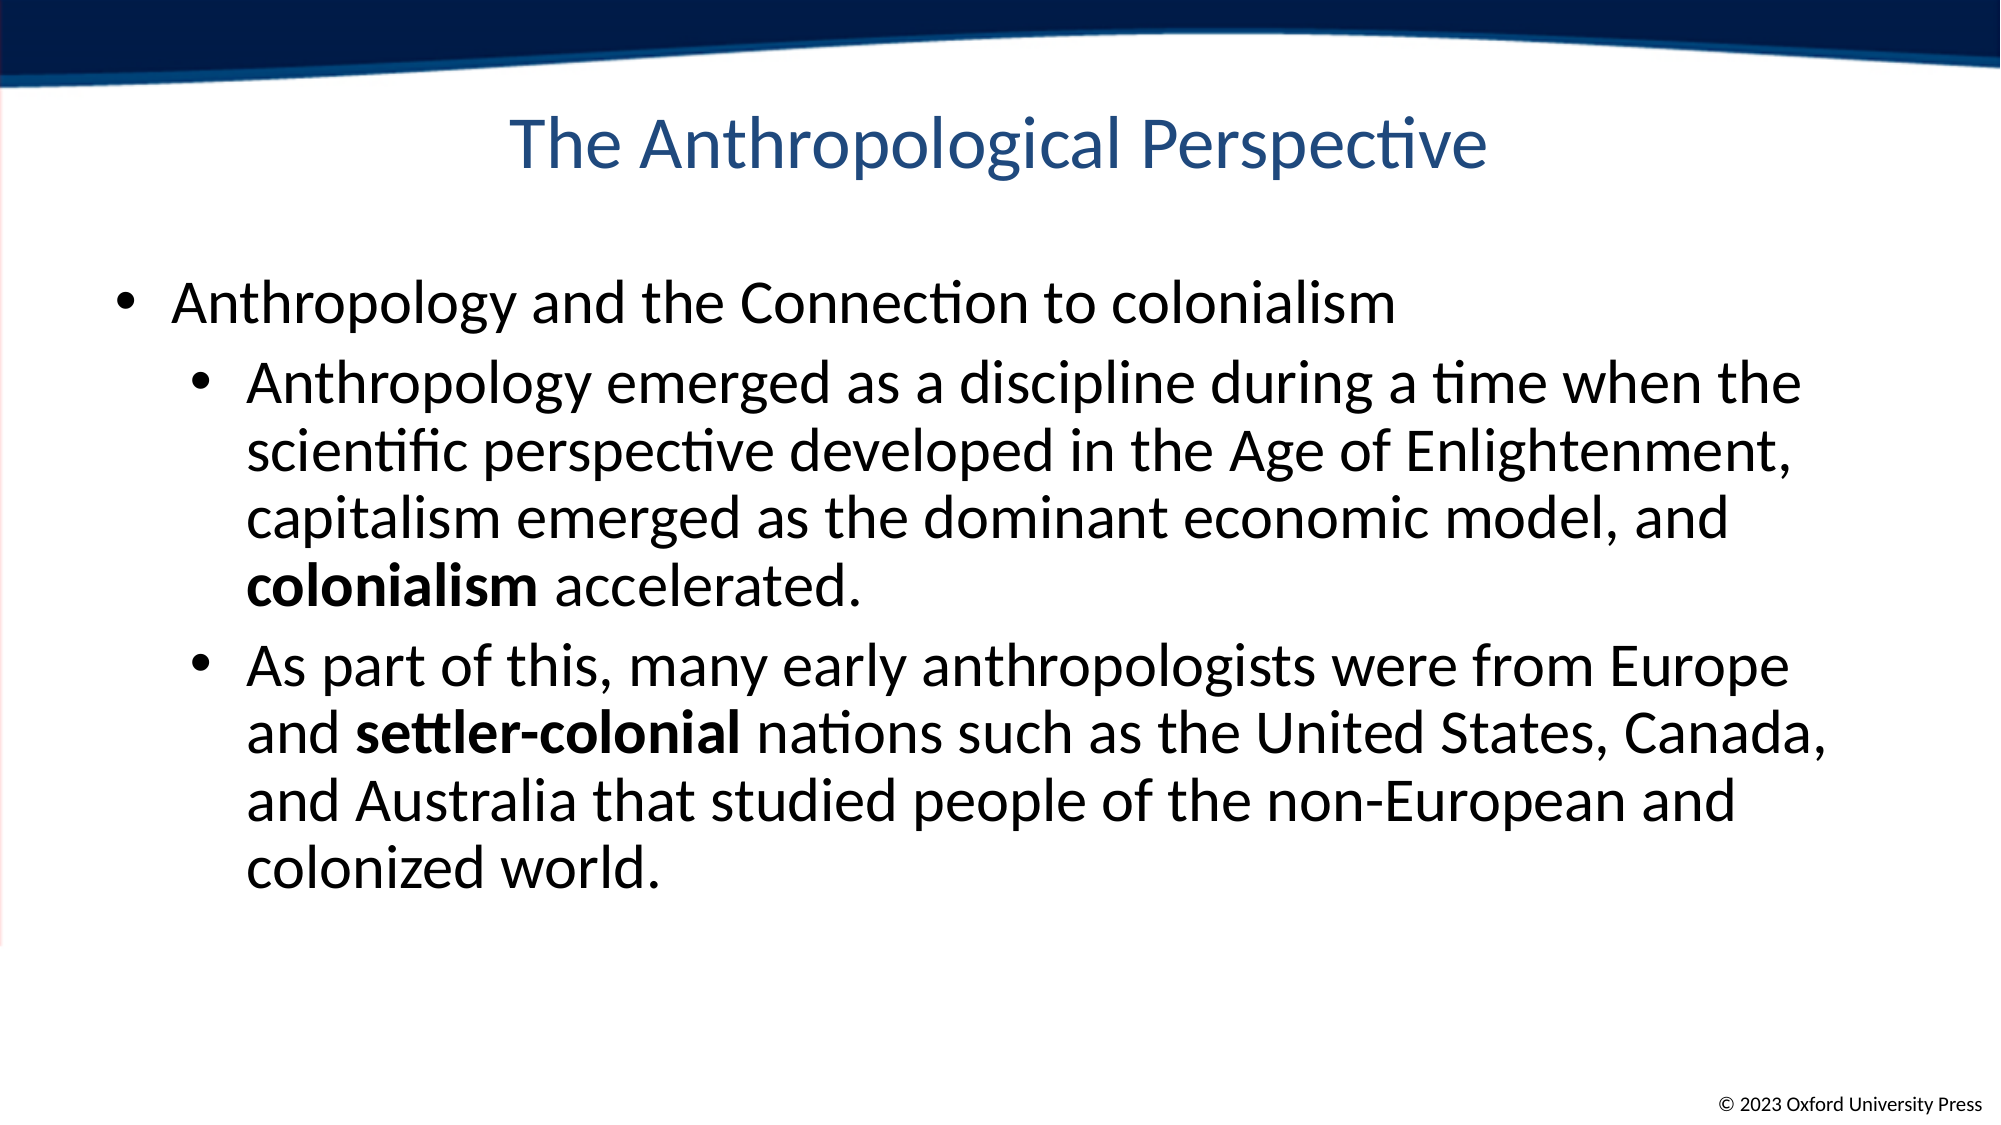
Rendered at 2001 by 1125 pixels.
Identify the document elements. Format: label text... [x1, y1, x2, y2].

text_box Anthropology and the Connection to colonialism Anthropology emerged as a discipline during a time when the scientific perspective developed in the Age of Enlightenment, capitalism emerged as the dominant economic model, and colonialism accelerated. As part of this, many early anthropologists were from Europe and settler-colonial nations such as the United States, Canada, and Australia that studied people of the non-European and colonized world. [99, 262, 1900, 1005]
picture [0, 0, 2000, 1125]
text_box The Anthropological Perspective [99, 45, 1900, 233]
